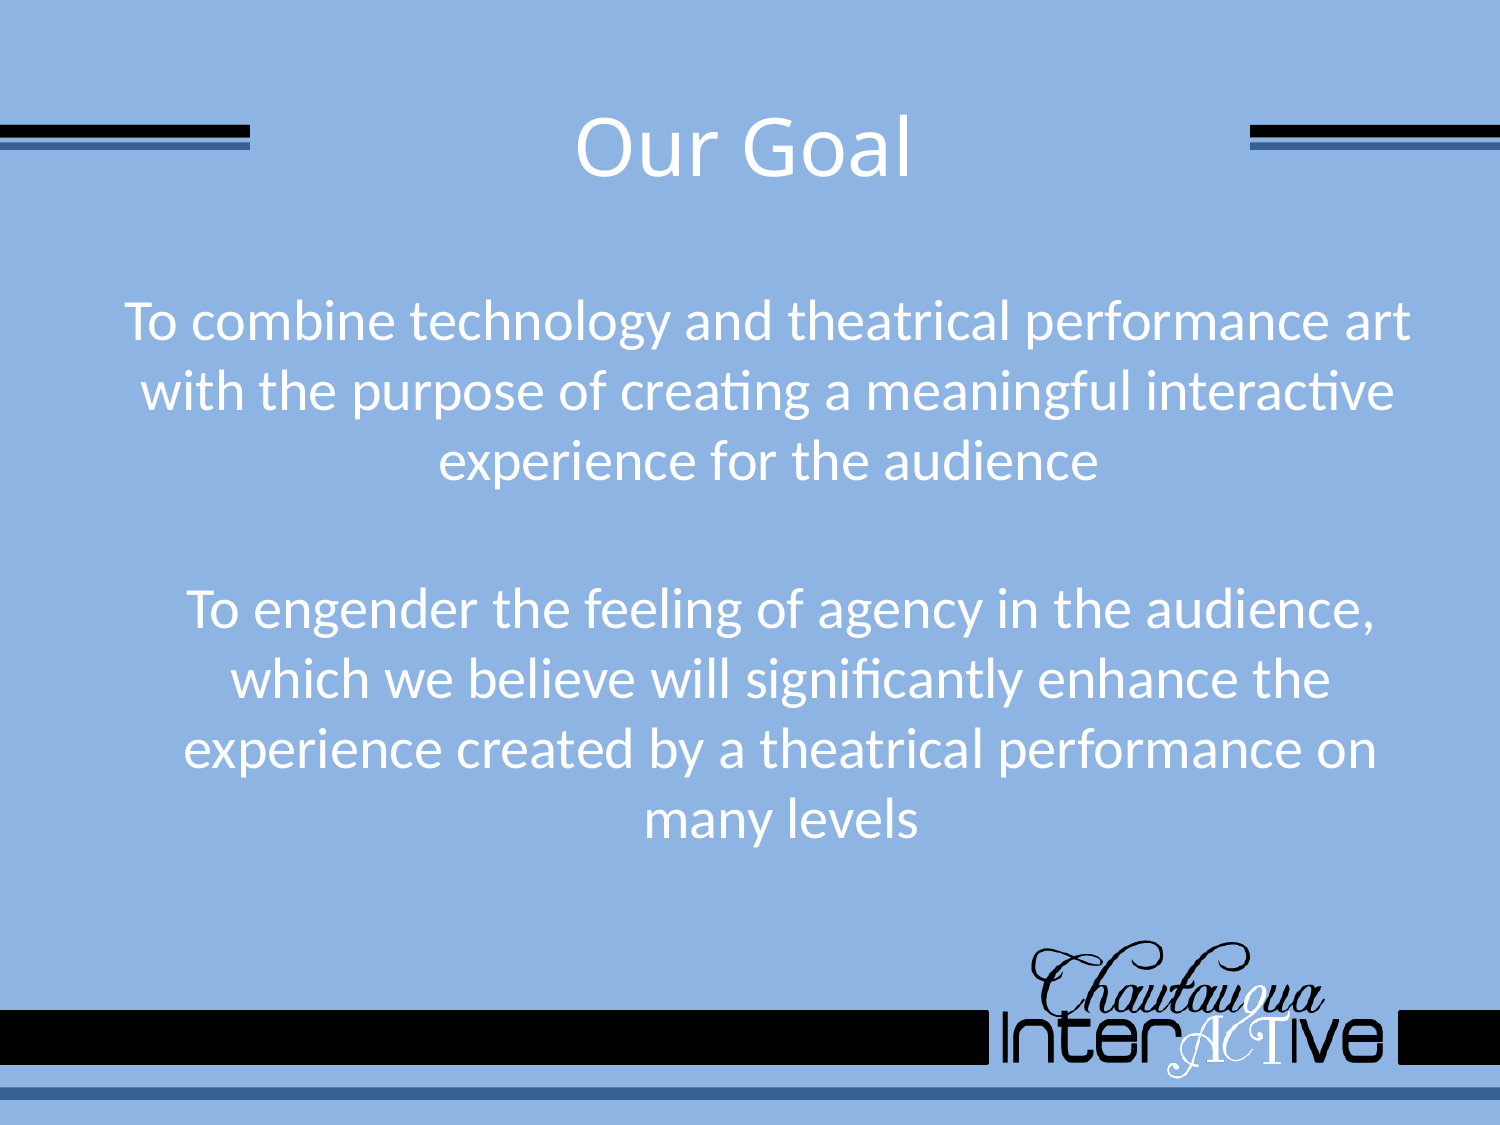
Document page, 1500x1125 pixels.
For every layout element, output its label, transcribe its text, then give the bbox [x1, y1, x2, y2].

picture [999, 940, 1383, 1087]
text_box To engender the feeling of agency in the audience, which we believe will significantly enhance the experience created by a theatrical performance on many levels [137, 562, 1425, 858]
text_box To combine technology and theatrical performance art with the purpose of creating a meaningful interactive experience for the audience [99, 275, 1438, 500]
title Our Goal [287, 87, 1200, 200]
